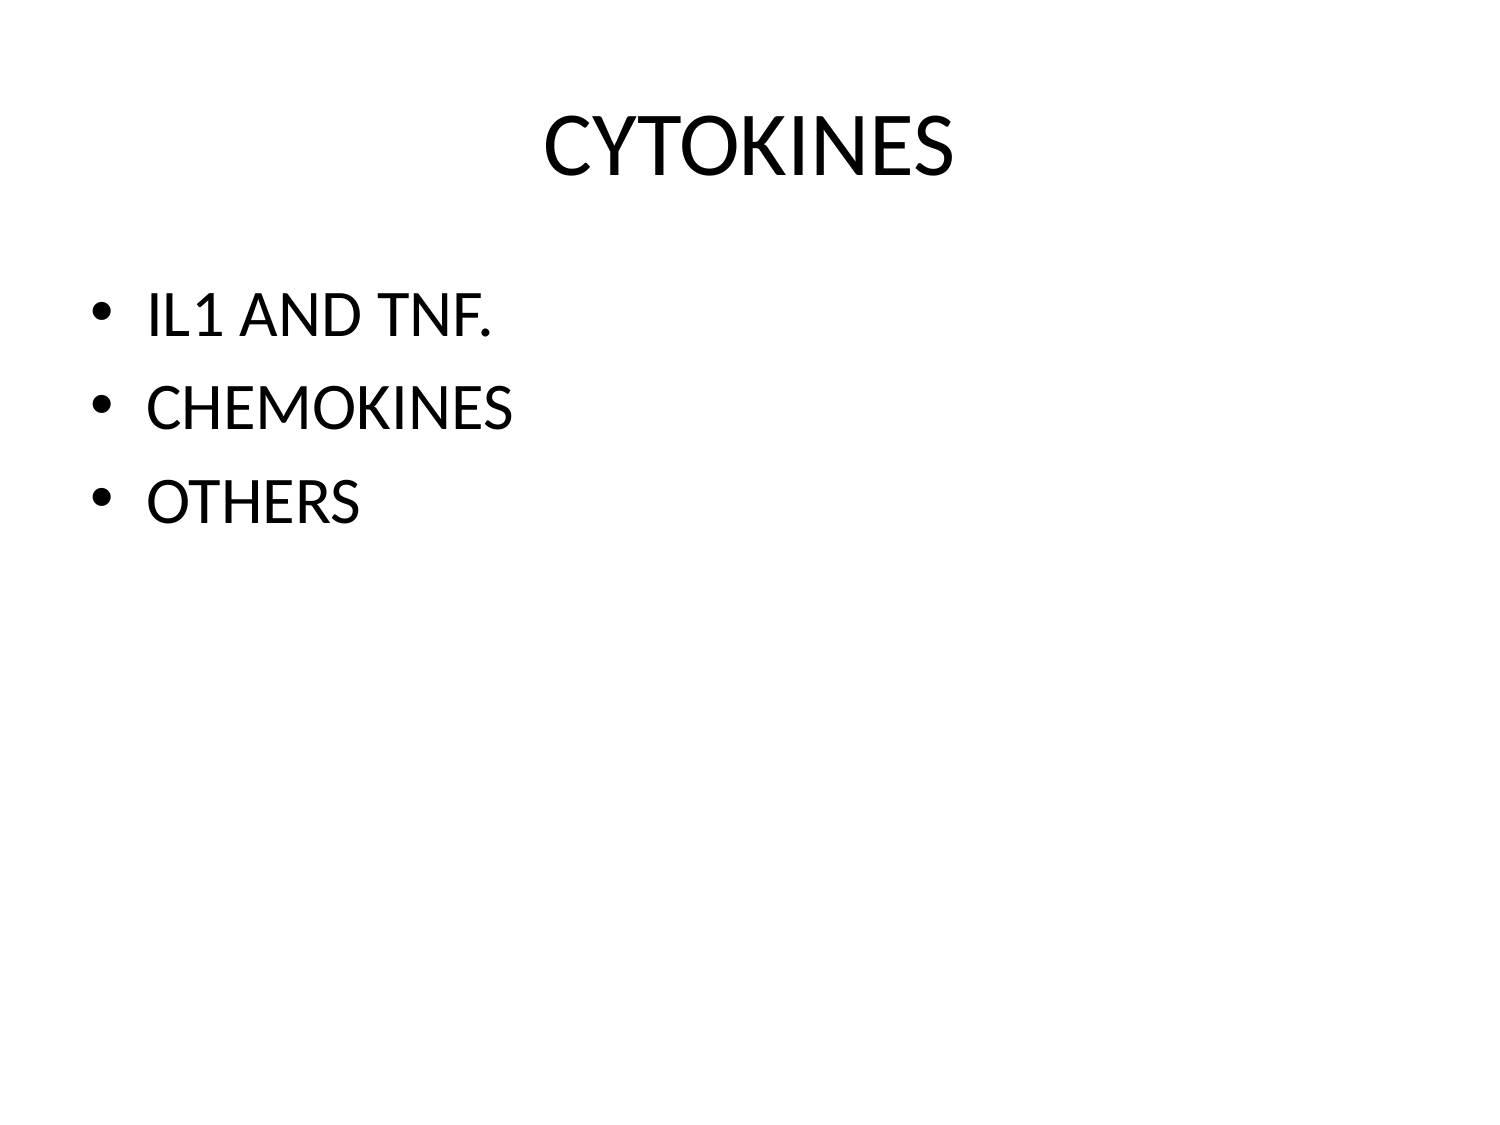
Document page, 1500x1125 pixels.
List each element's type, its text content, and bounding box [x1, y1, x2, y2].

list IL1 AND TNF. CHEMOKINES OTHERS [75, 262, 1425, 1005]
title CYTOKINES [75, 45, 1425, 233]
